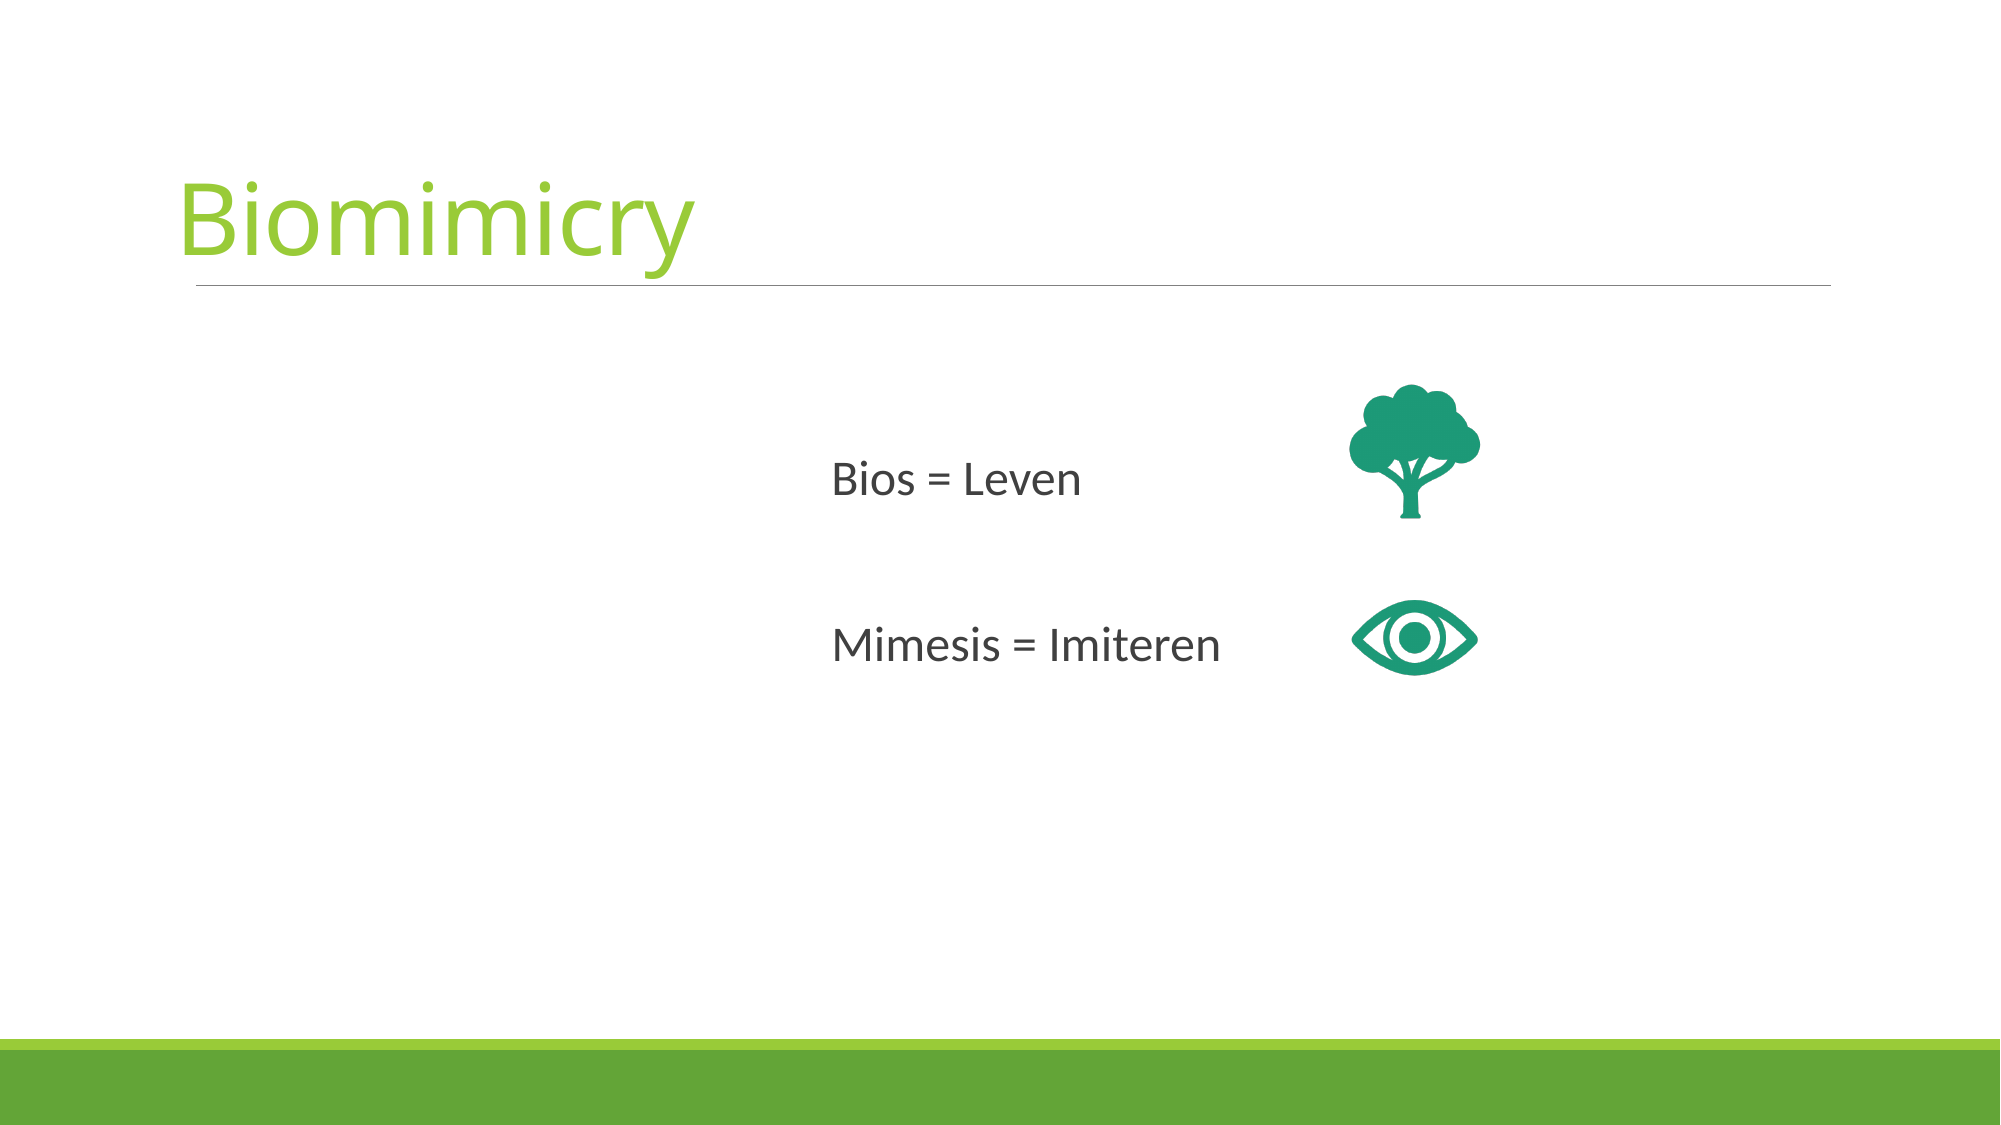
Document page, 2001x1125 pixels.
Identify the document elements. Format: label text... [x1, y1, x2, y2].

title Biomimicry [137, 158, 711, 284]
picture [1338, 375, 1490, 527]
list Bios = Leven Mimesis = Imiteren [816, 158, 1863, 967]
picture [1338, 561, 1490, 713]
